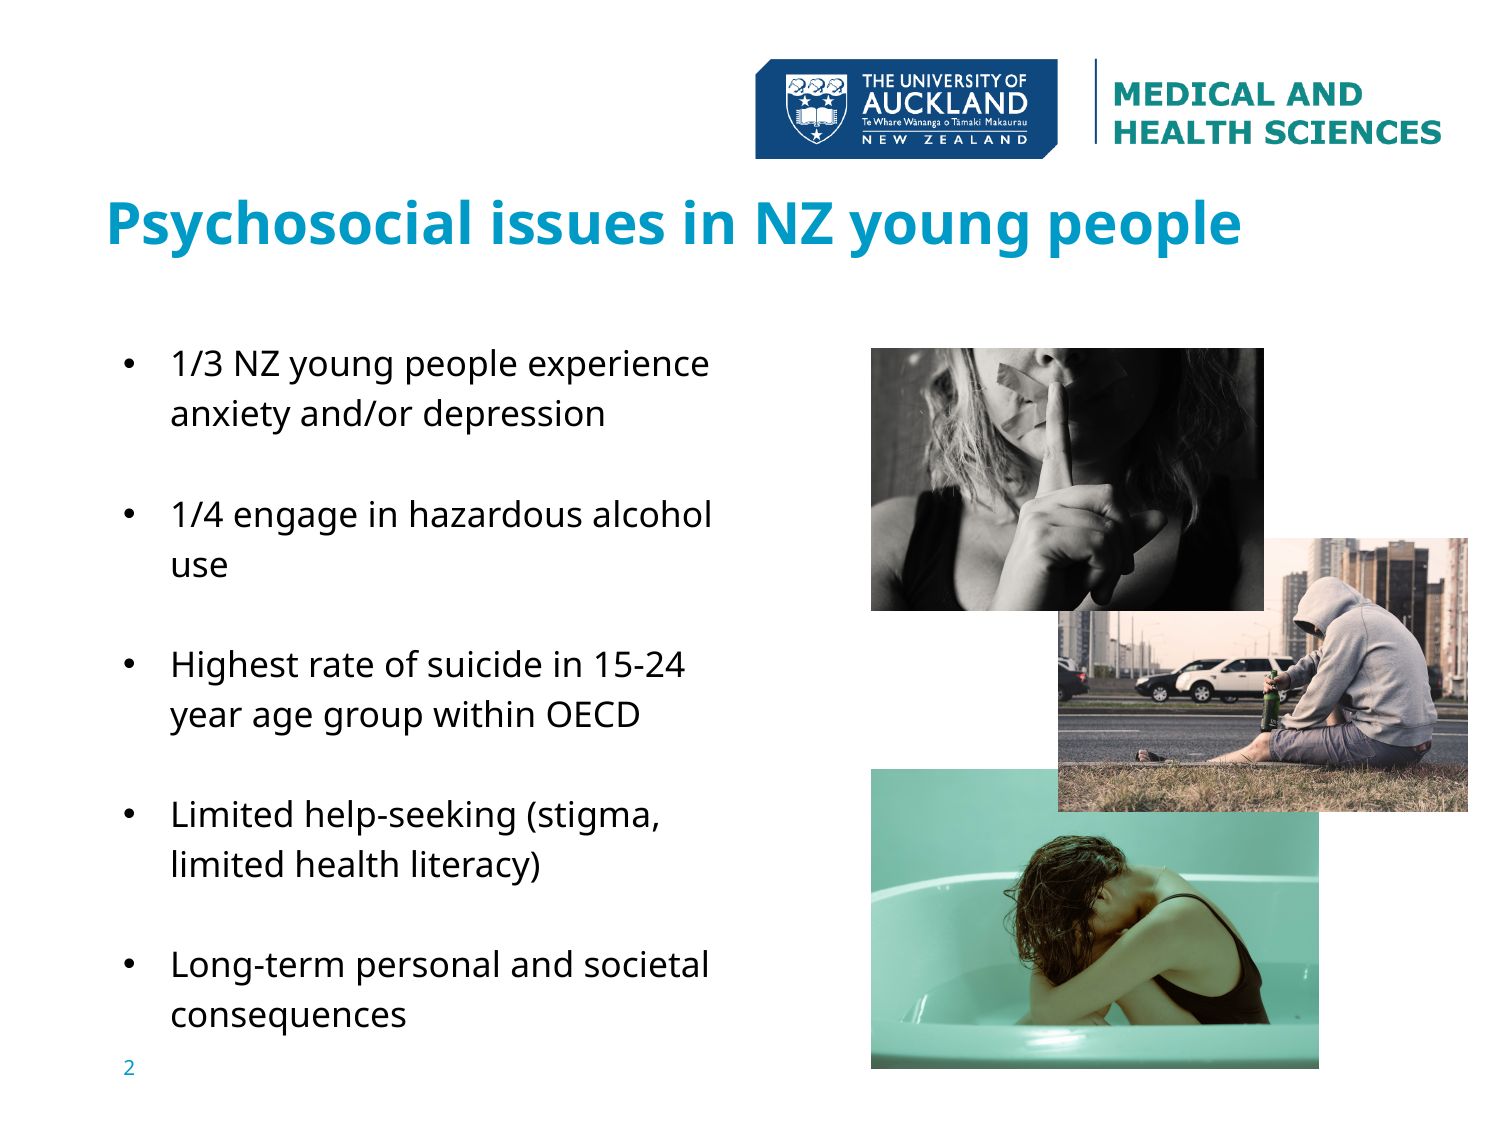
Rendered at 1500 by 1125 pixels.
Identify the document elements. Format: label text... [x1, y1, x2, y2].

picture [870, 348, 1469, 1069]
slide_number 2 [108, 1047, 214, 1125]
title Psychosocial issues in NZ young people [90, 179, 1500, 297]
picture [755, 58, 1441, 159]
list 1/3 NZ young people experience anxiety and/or depression 1/4 engage in hazardous alcohol use Highest rate of suicide in 15-24 year age group within OECD Limited help-seeking (stigma, limited health literacy) Long-term personal and societal consequences [108, 326, 780, 975]
